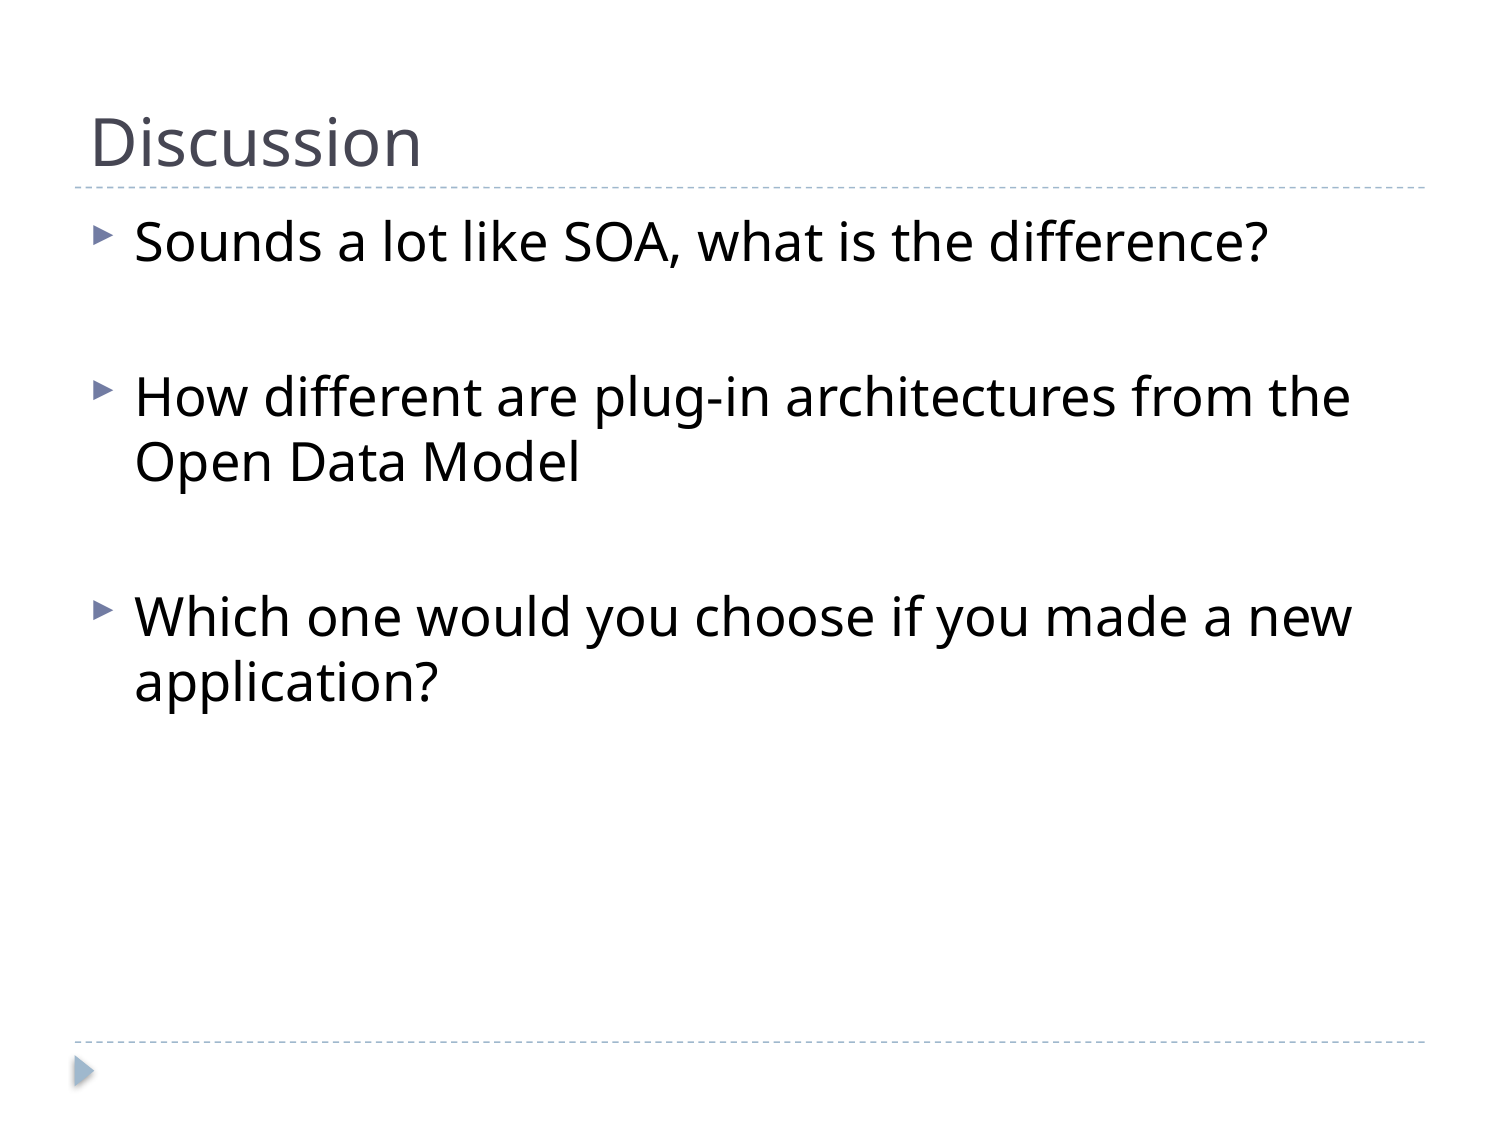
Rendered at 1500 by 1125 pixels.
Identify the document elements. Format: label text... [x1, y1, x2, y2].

list Sounds a lot like SOA, what is the difference? How different are plug-in architectures from the Open Data Model Which one would you choose if you made a new application? [75, 200, 1425, 1010]
title Discussion [75, 24, 1425, 188]
